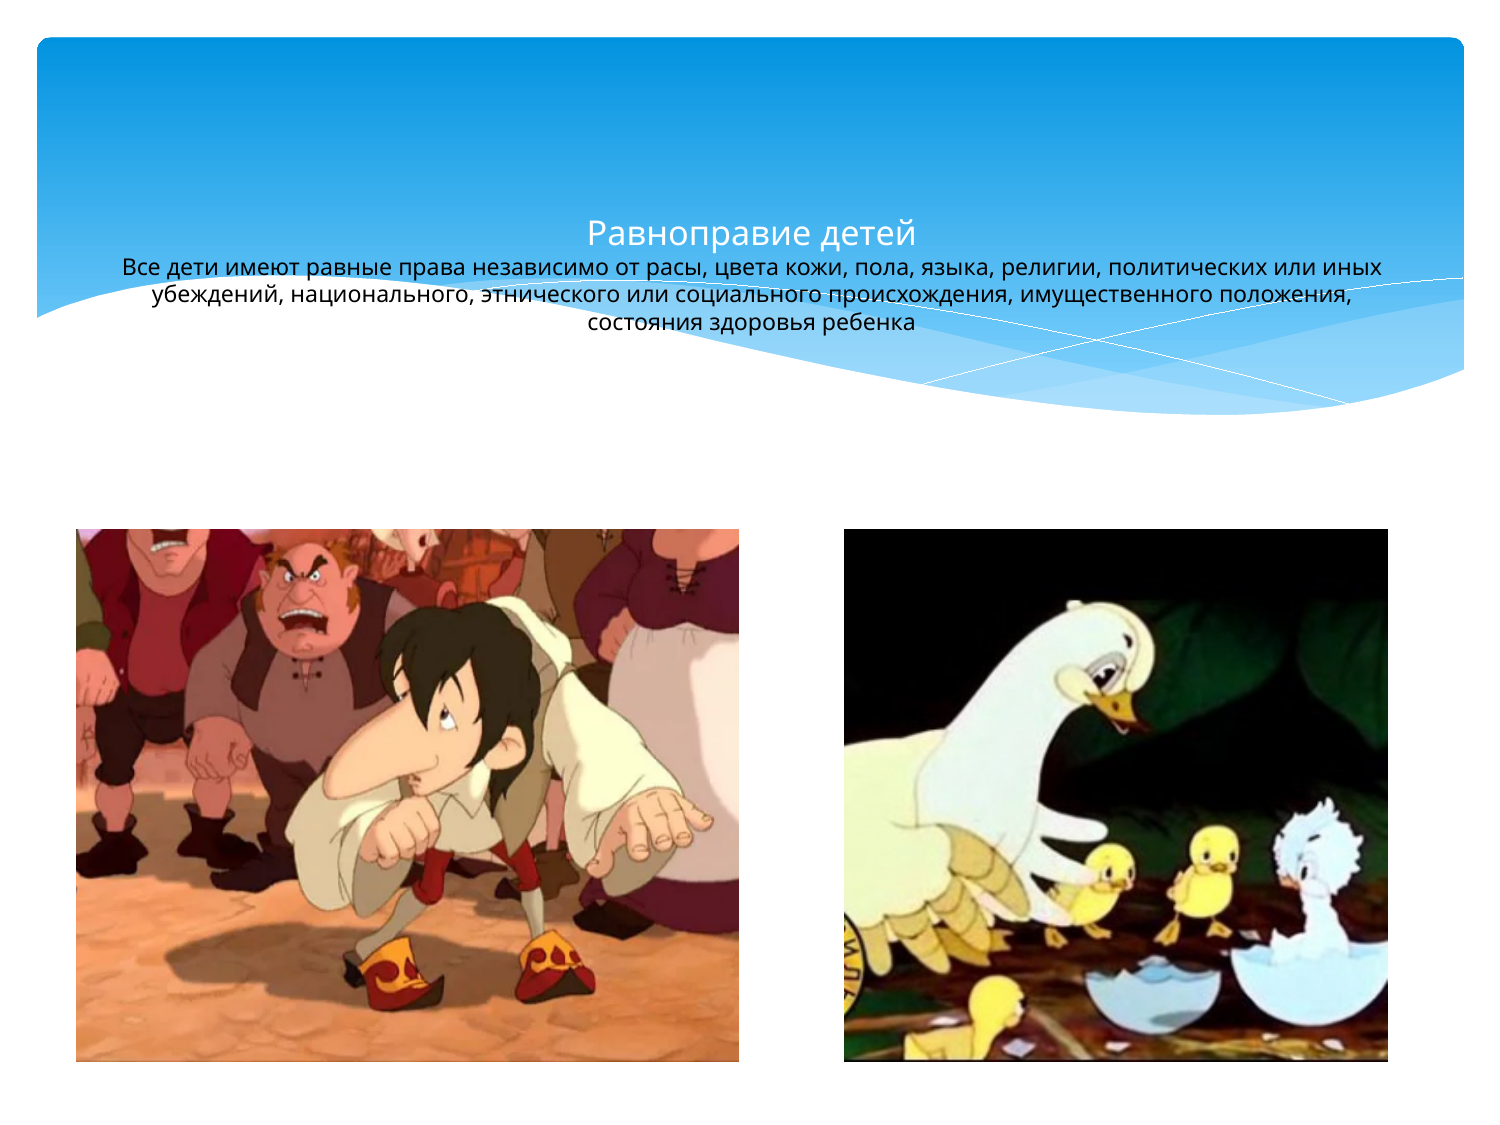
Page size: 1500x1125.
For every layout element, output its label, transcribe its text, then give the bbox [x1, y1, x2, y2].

picture [76, 529, 739, 1062]
picture [844, 529, 1389, 1062]
title Равноправие детей Все дети имеют равные права независимо от расы, цвета кожи, пола, языка, религии, политических или иных убеждений, национального, этнического или социального происхождения, имущественного положения, состояния здоровья ребенка [76, 90, 1427, 374]
